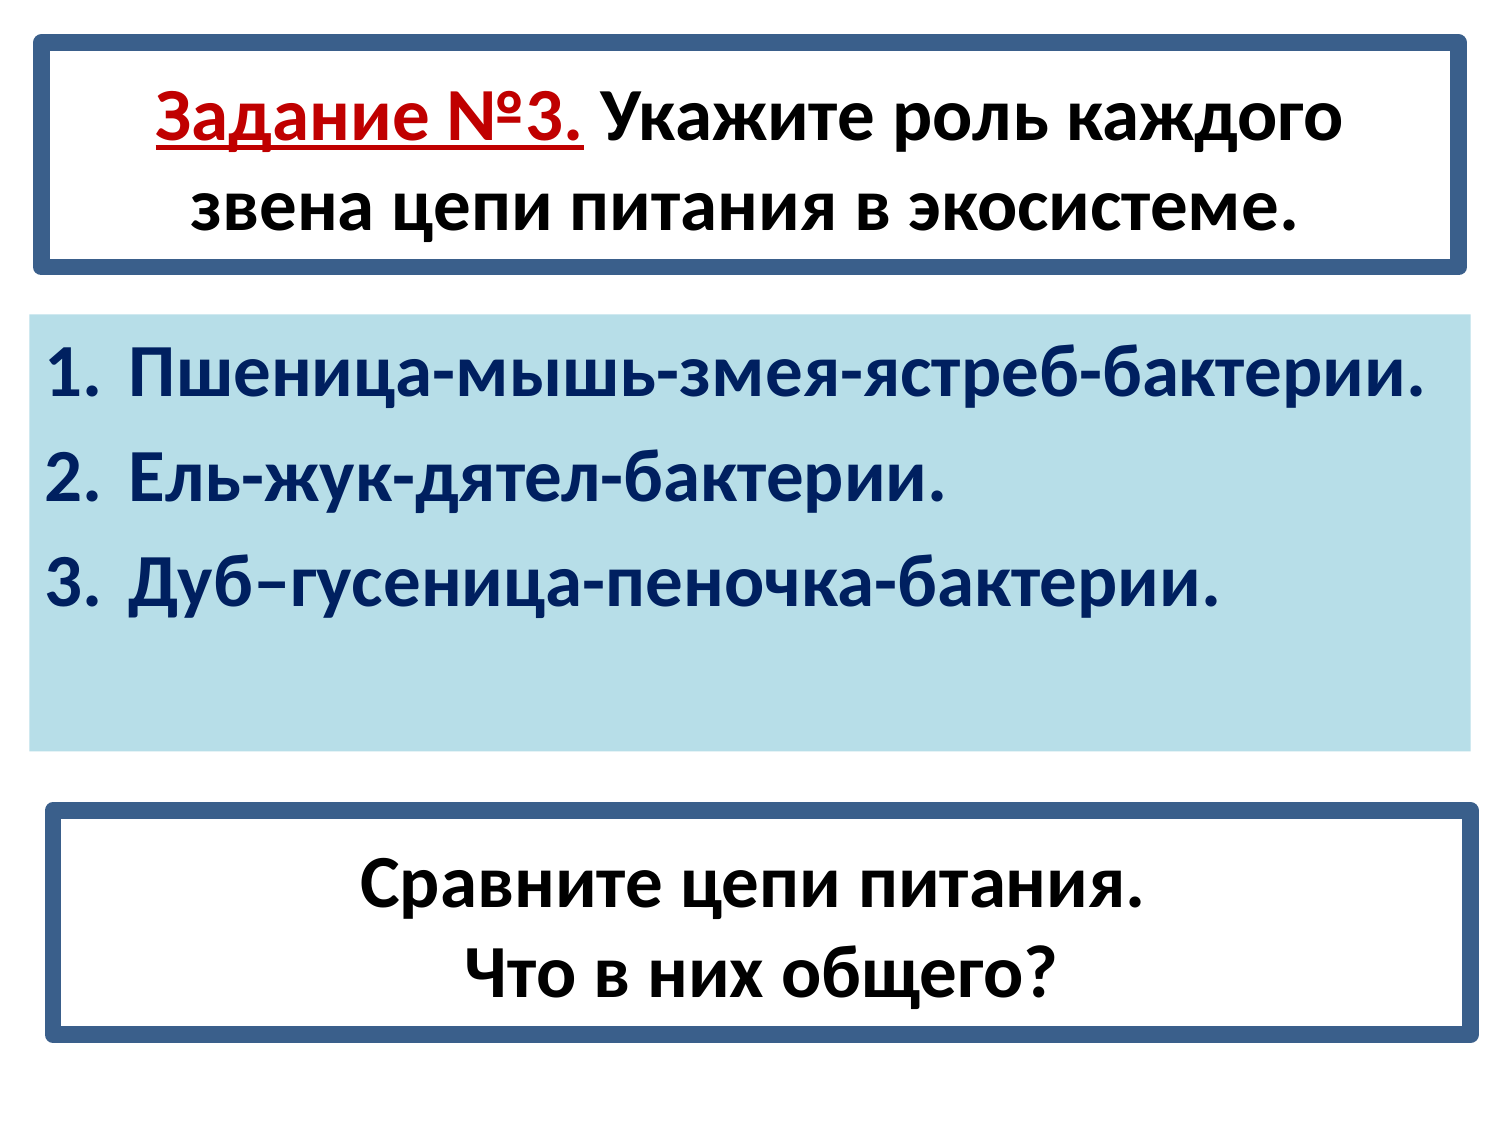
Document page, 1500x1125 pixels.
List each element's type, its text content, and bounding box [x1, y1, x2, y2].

list Пшеница-мышь-змея-ястреб-бактерии. Ель-жук-дятел-бактерии. Дуб–гусеница-пеночка-бактерии. [29, 314, 1471, 752]
text_box Сравните цепи питания. Что в них общего? [51, 808, 1473, 1037]
text_box Задание №3. Укажите роль каждого звена цепи питания в экосистеме.. [39, 41, 1461, 269]
